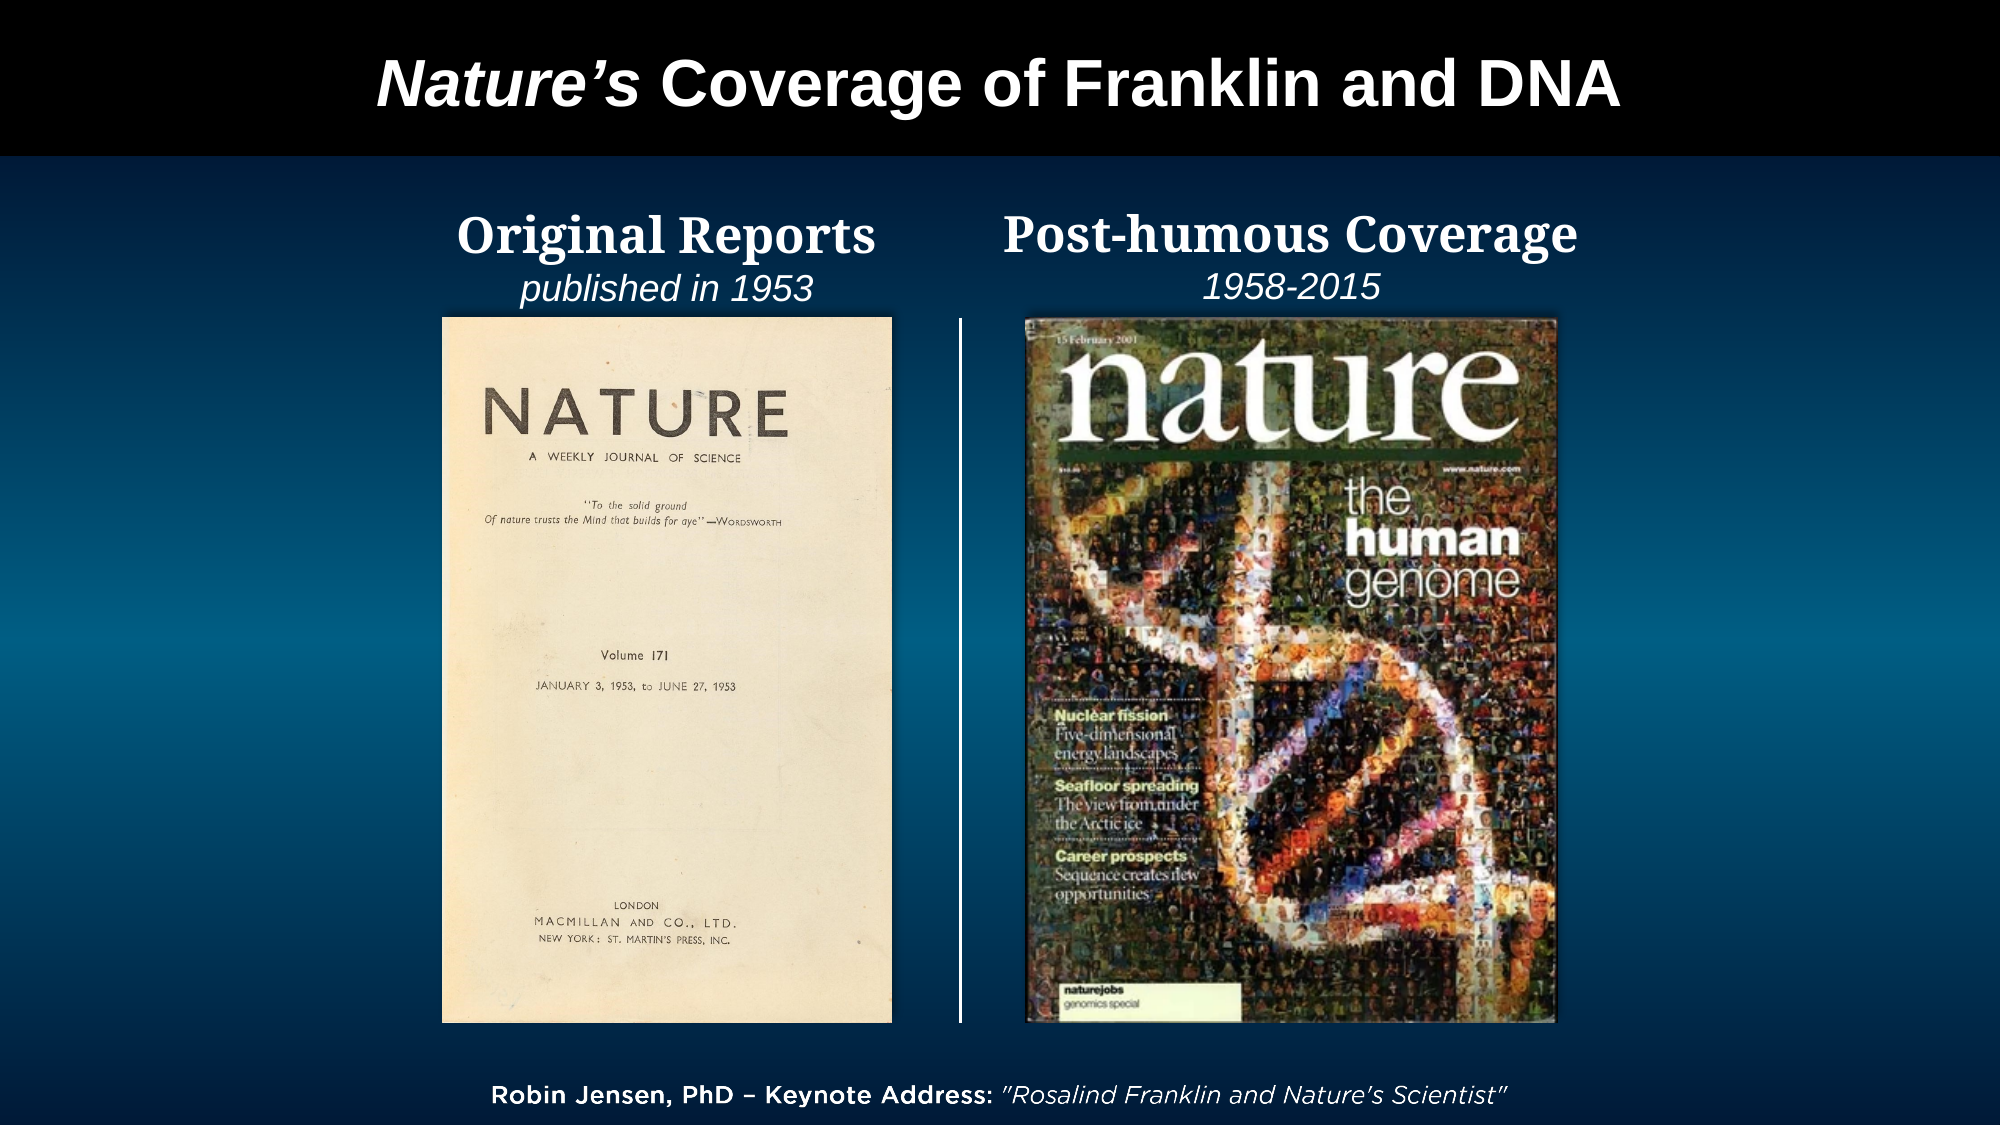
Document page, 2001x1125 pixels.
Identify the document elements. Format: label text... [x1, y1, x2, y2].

picture [475, 1072, 1524, 1125]
picture [1025, 317, 1558, 1023]
picture [442, 317, 892, 1023]
text_box Post-humous Coverage 1958-2015 [989, 194, 1594, 315]
text_box Nature’s Coverage of Franklin and DNA [361, 31, 1639, 127]
text_box Original Reports published in 1953 [442, 196, 892, 317]
text_box [0, 155, 2000, 1125]
